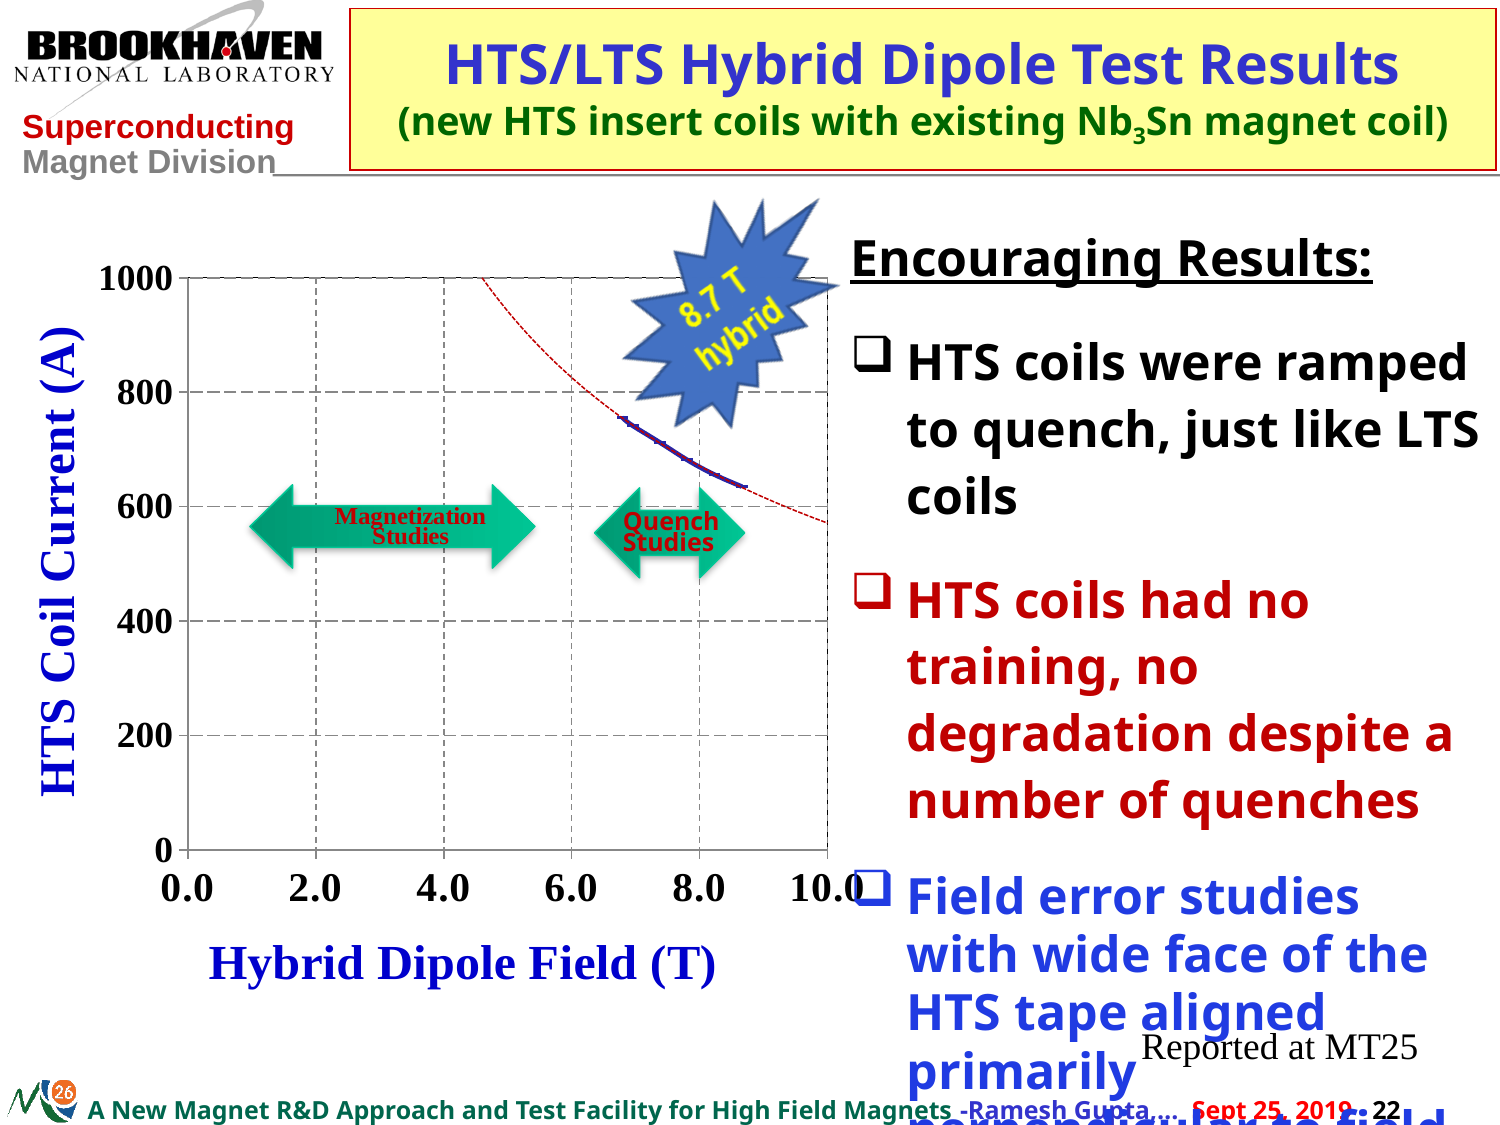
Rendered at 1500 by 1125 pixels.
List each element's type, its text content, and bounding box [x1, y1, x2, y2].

picture [7, 1080, 78, 1125]
text_box Reported at MT25 [1126, 1014, 1434, 1074]
text_box Encouraging Results: HTS coils were ramped to quench, just like LTS coils HTS coils had no training, no degradation despite a number of quenches Field error studies with wide face of the HTS tape aligned primarily perpendicular to field [835, 212, 1496, 1125]
picture [597, 149, 869, 407]
title HTS/LTS Hybrid Dipole Test Results (new HTS insert coils with existing Nb3Sn magnet coil) [349, 8, 1497, 171]
chart [13, 233, 883, 1006]
